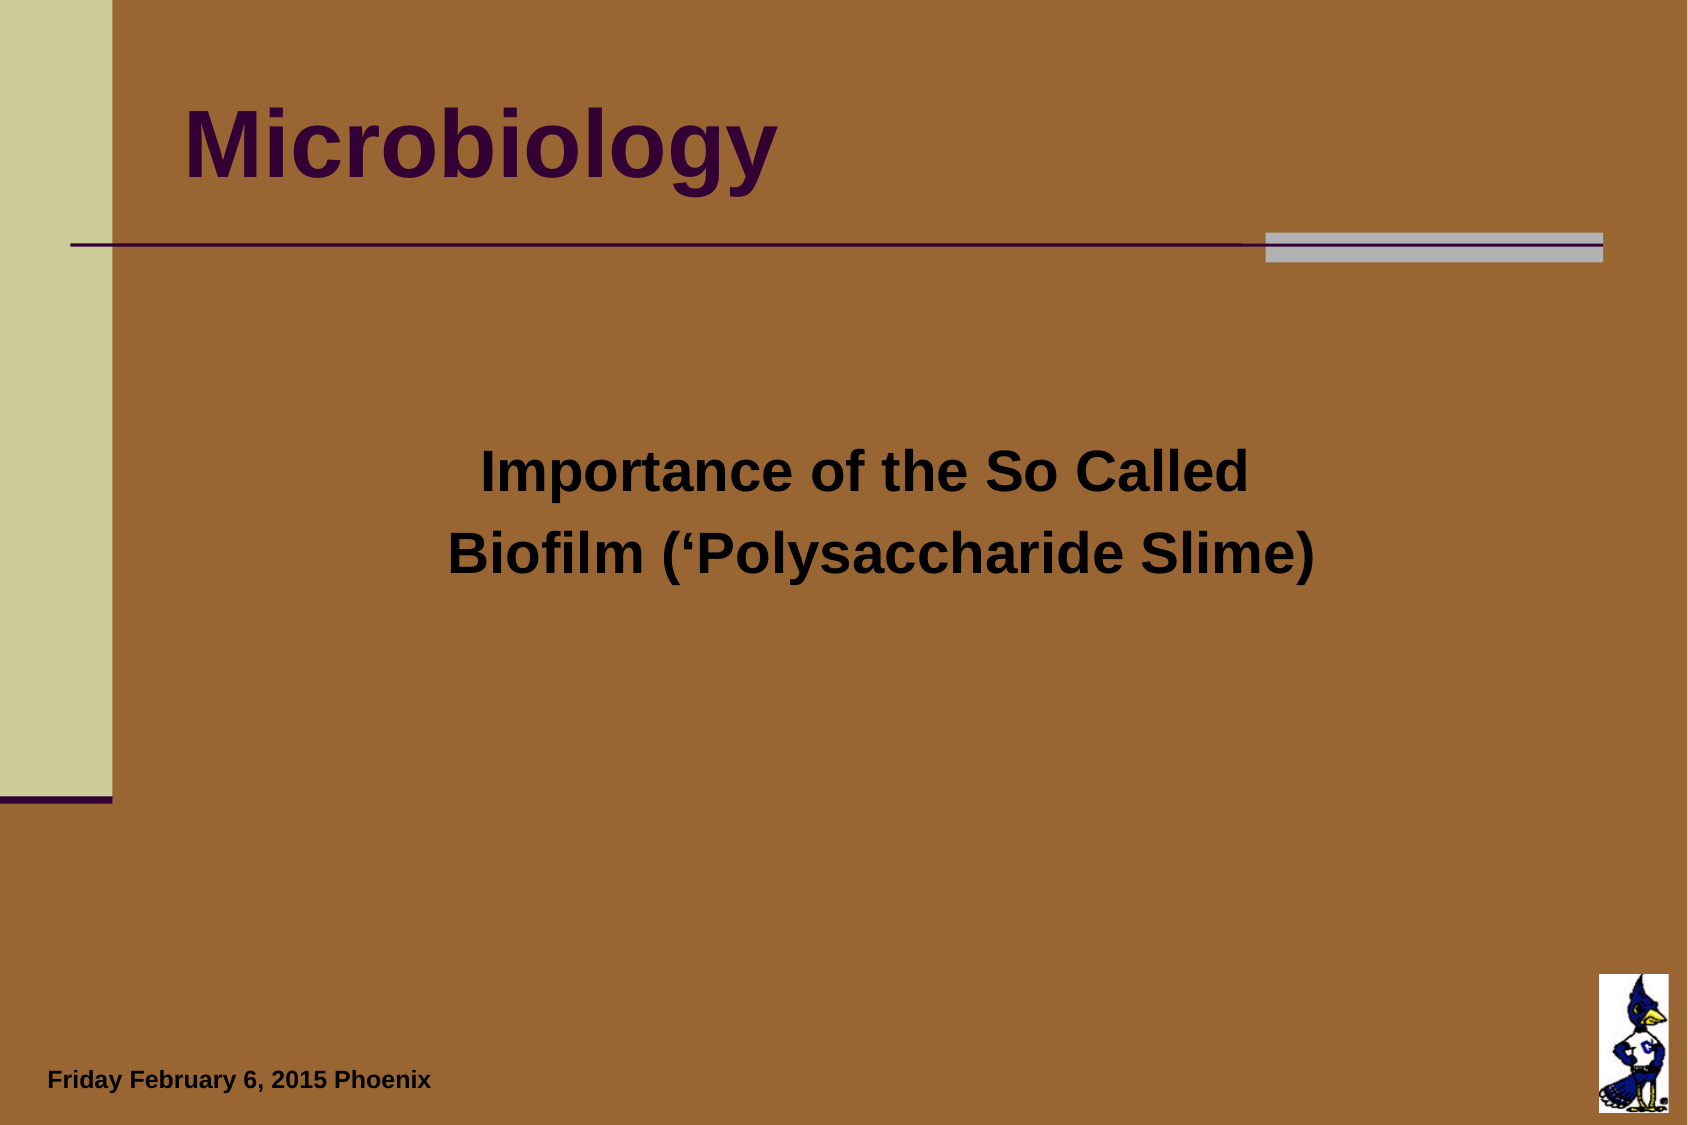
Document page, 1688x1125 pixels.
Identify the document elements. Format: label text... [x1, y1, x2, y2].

list Importance of the So Called Biofilm (‘Polysaccharide Slime) [43, 262, 1688, 1006]
picture [1599, 1006, 1669, 1113]
title Microbiology [168, 45, 1604, 234]
